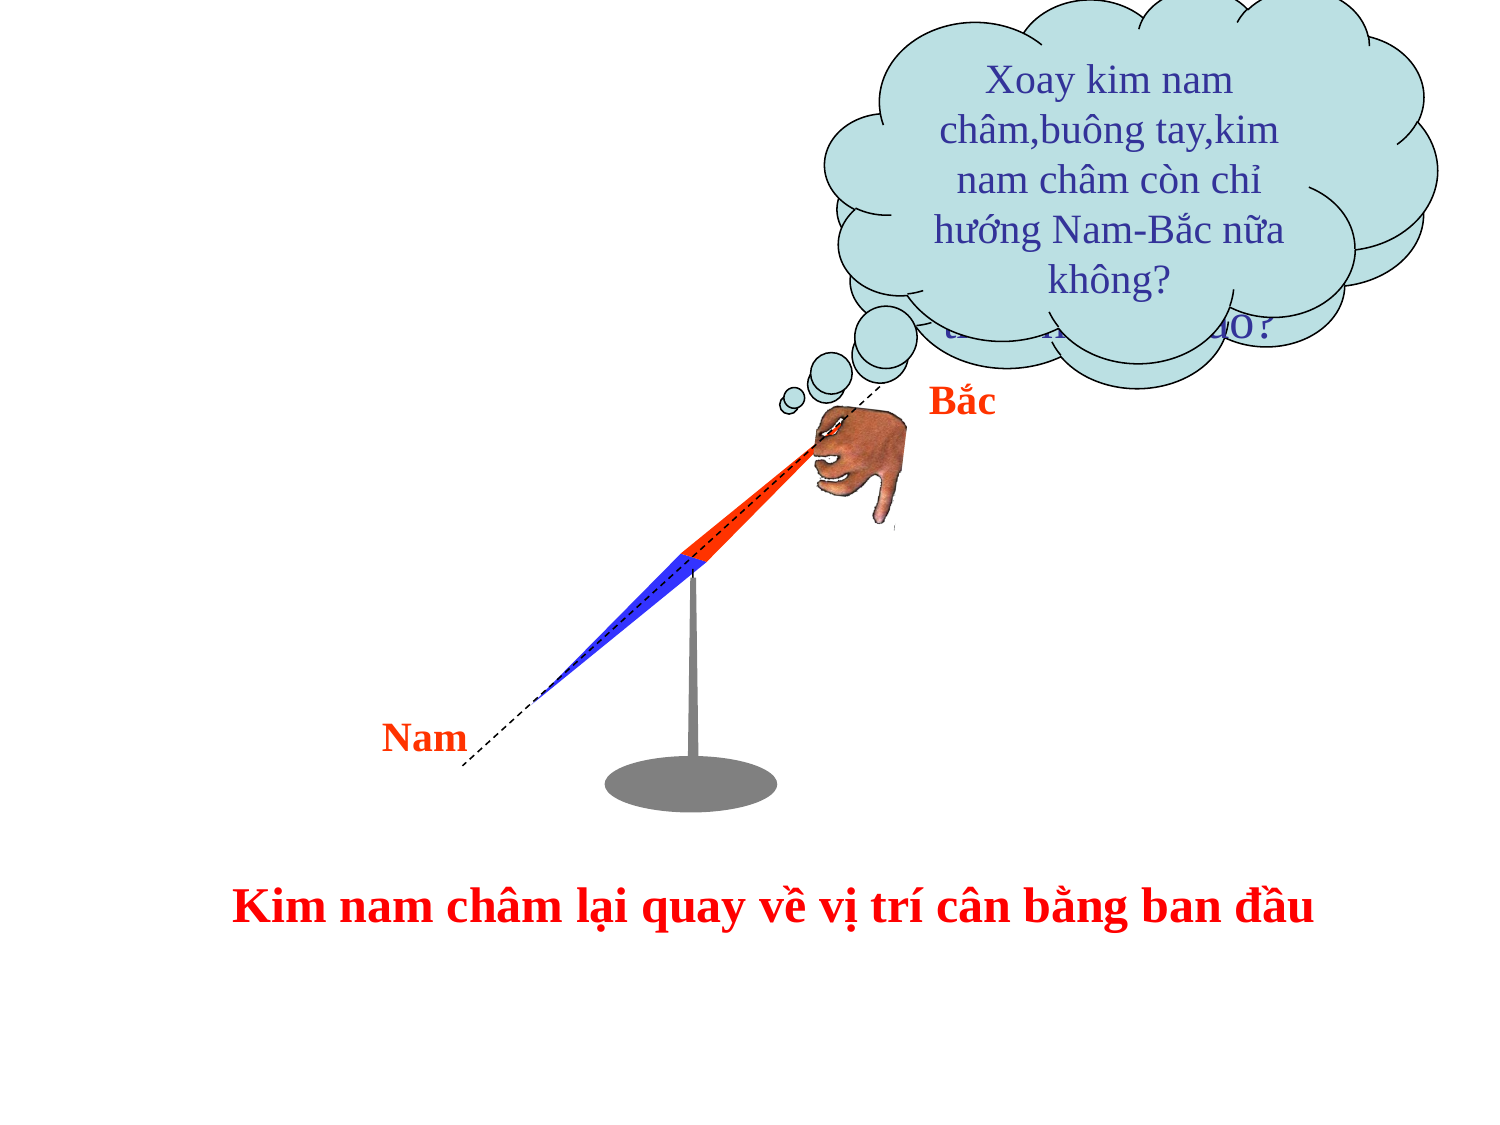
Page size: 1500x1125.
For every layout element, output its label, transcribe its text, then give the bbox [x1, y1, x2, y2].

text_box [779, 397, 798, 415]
text_box [687, 577, 699, 756]
text_box Xoay kim nam châm,buông tay,kim nam châm còn chỉ hướng Nam-Bắc nữa không? [810, 352, 853, 395]
text_box Xoay kim nam châm,buông tay,kim nam châm còn chỉ hướng Nam-Bắc nữa không? [854, 306, 918, 369]
text_box Bắc [887, 365, 1038, 430]
text_box Xoay kim nam châm,buông tay,kim nam châm còn chỉ hướng Nam-Bắc nữa không? [824, 0, 1438, 364]
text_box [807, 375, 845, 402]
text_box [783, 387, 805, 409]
text_box Nam [349, 702, 500, 768]
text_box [474, 546, 913, 570]
text_box Khi đã đứng cân bằng kim nam châm nằm dọc theo hướng nào? [850, 214, 1424, 389]
picture [805, 400, 907, 530]
text_box [604, 755, 778, 813]
text_box Kim nam châm lại quay về vị trí cân bằng ban đầu [217, 864, 1393, 1000]
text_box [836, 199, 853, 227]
